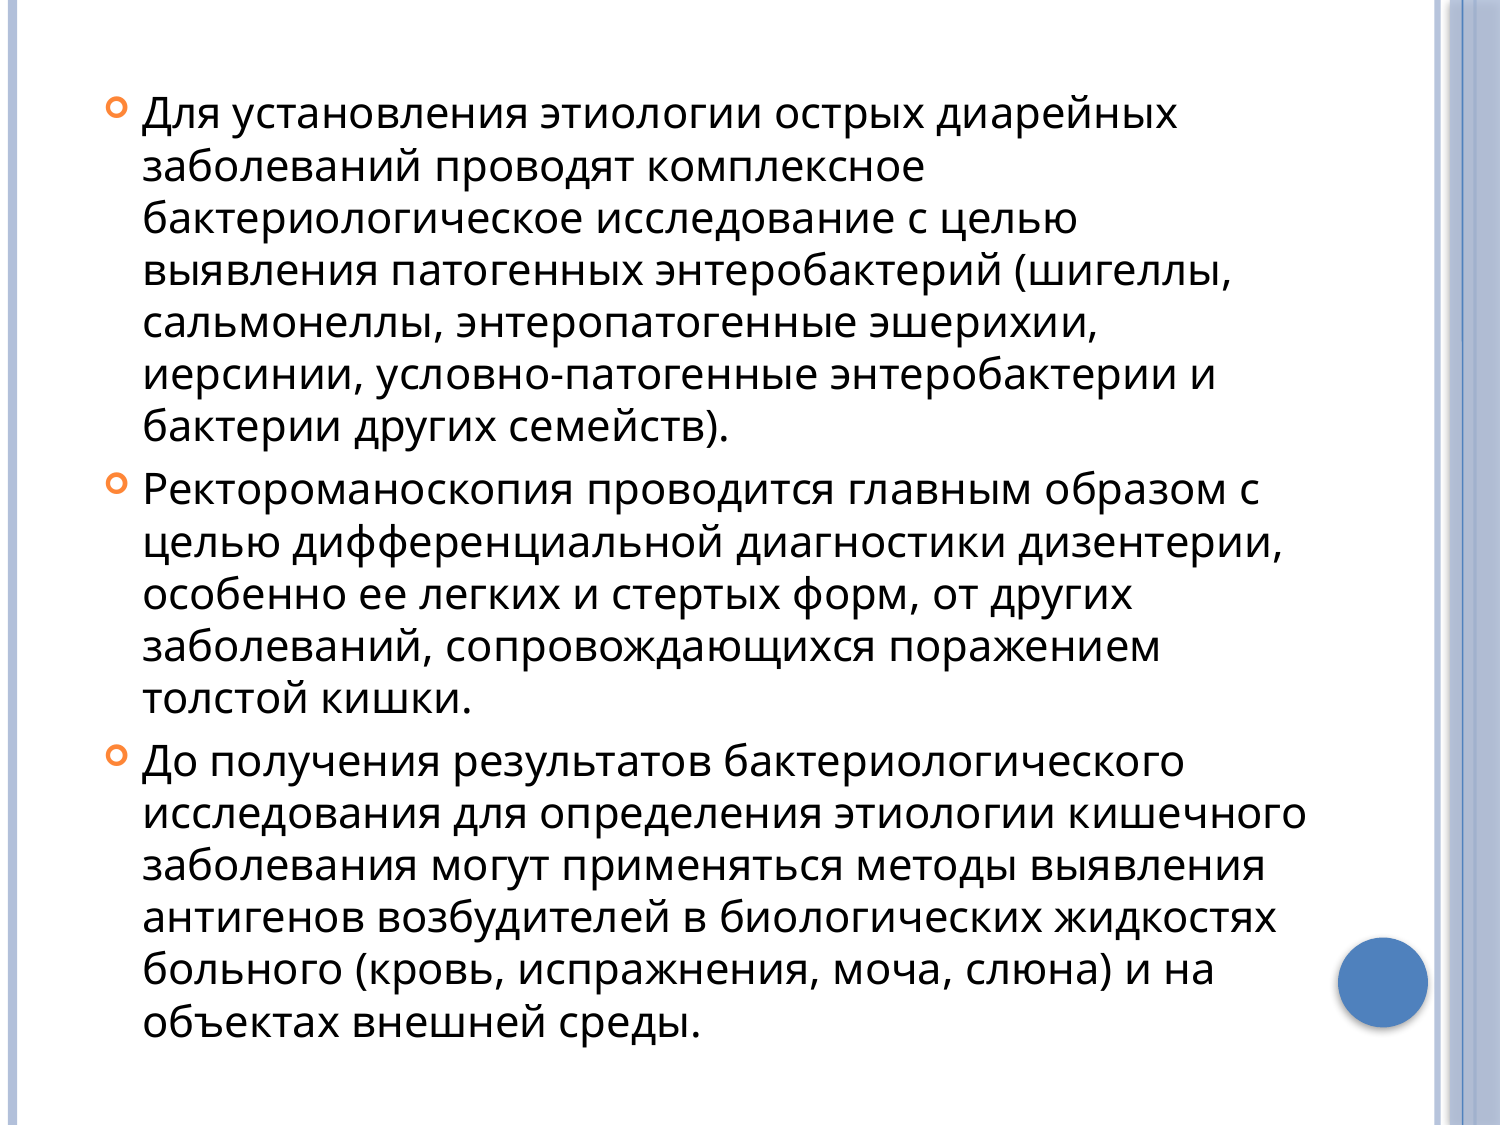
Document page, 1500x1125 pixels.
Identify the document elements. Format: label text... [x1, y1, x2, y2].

text_box Для установления этиологии острых диарейных заболеваний проводят комплексное бактериологическое исследование с целью выявления патогенных энтеробактерий (шигеллы, сальмонеллы, энтеропатогенные эшерихии, иерсинии, условно-патогенные энтеробактерии и бактерии других семейств). Ректороманоскопия проводится главным образом с целью дифференциальной диагностики дизентерии, особенно ее легких и стертых форм, от других заболеваний, сопровождающихся поражением толстой кишки. До получения результатов бактериологического исследования для определения этиологии кишечного заболевания могут применяться методы выявления антигенов возбудителей в биологических жидкостях больного (кровь, испражнения, моча, слюна) и на объектах внешней среды. [88, 78, 1341, 1071]
